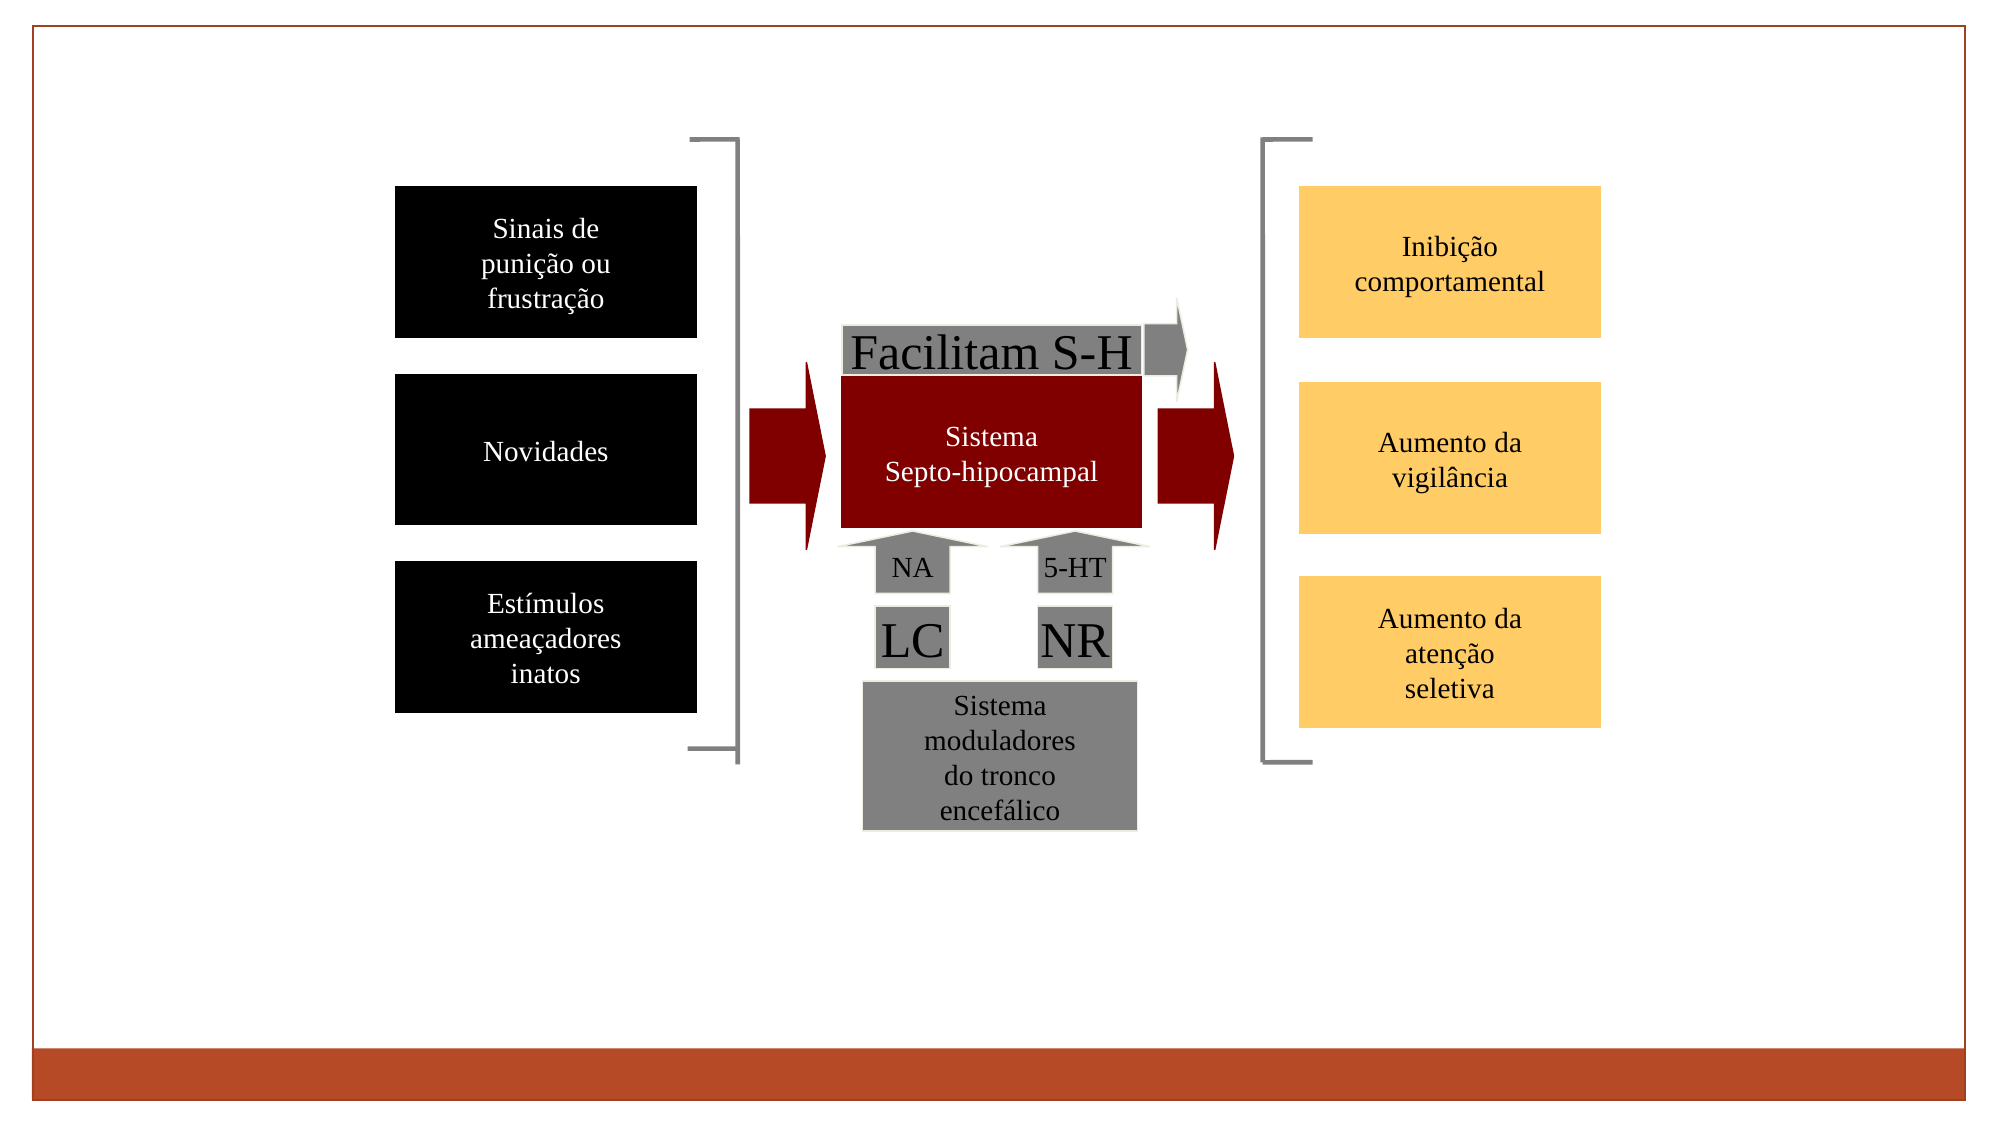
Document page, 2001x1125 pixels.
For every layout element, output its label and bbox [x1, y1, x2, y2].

text_box [395, 136, 1601, 832]
